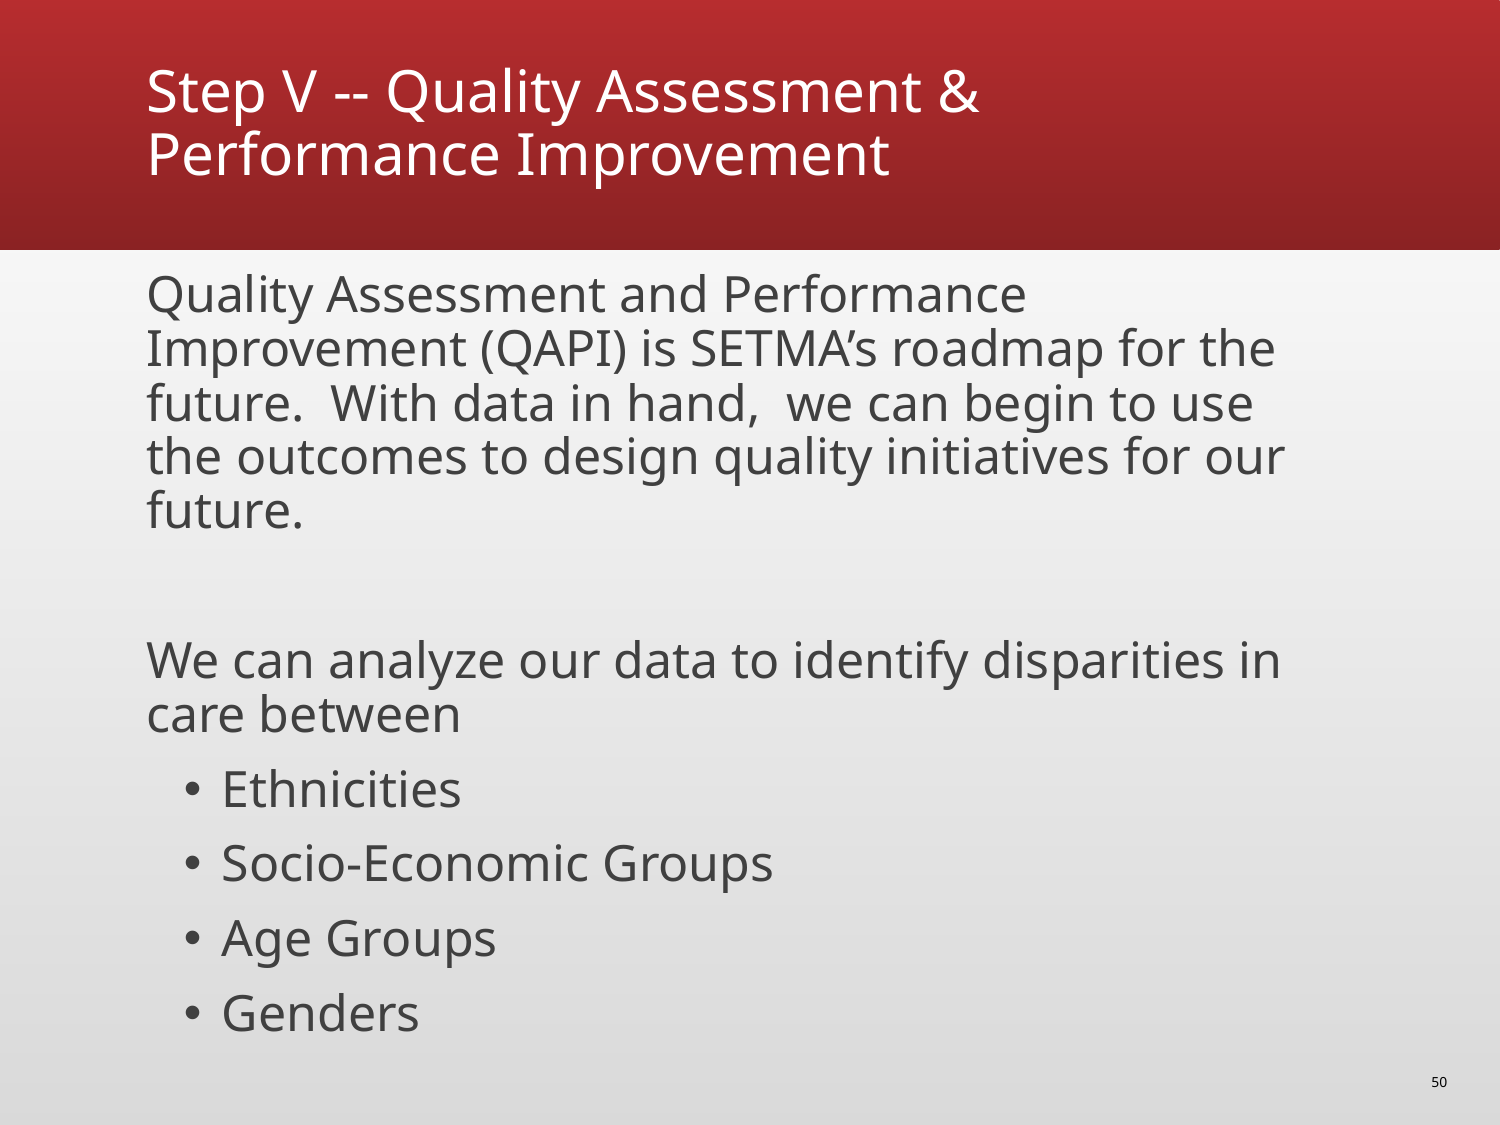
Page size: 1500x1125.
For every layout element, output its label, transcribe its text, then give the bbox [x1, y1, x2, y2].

slide_number 50 [1359, 1063, 1463, 1103]
text_box Quality Assessment and Performance Improvement (QAPI) is SETMA’s roadmap for the future. With data in hand, we can begin to use the outcomes to design quality initiatives for our future. We can analyze our data to identify disparities in care between Ethnicities Socio-Economic Groups Age Groups Genders [131, 262, 1360, 1125]
title Step V -- Quality Assessment & Performance Improvement [131, 16, 1369, 234]
